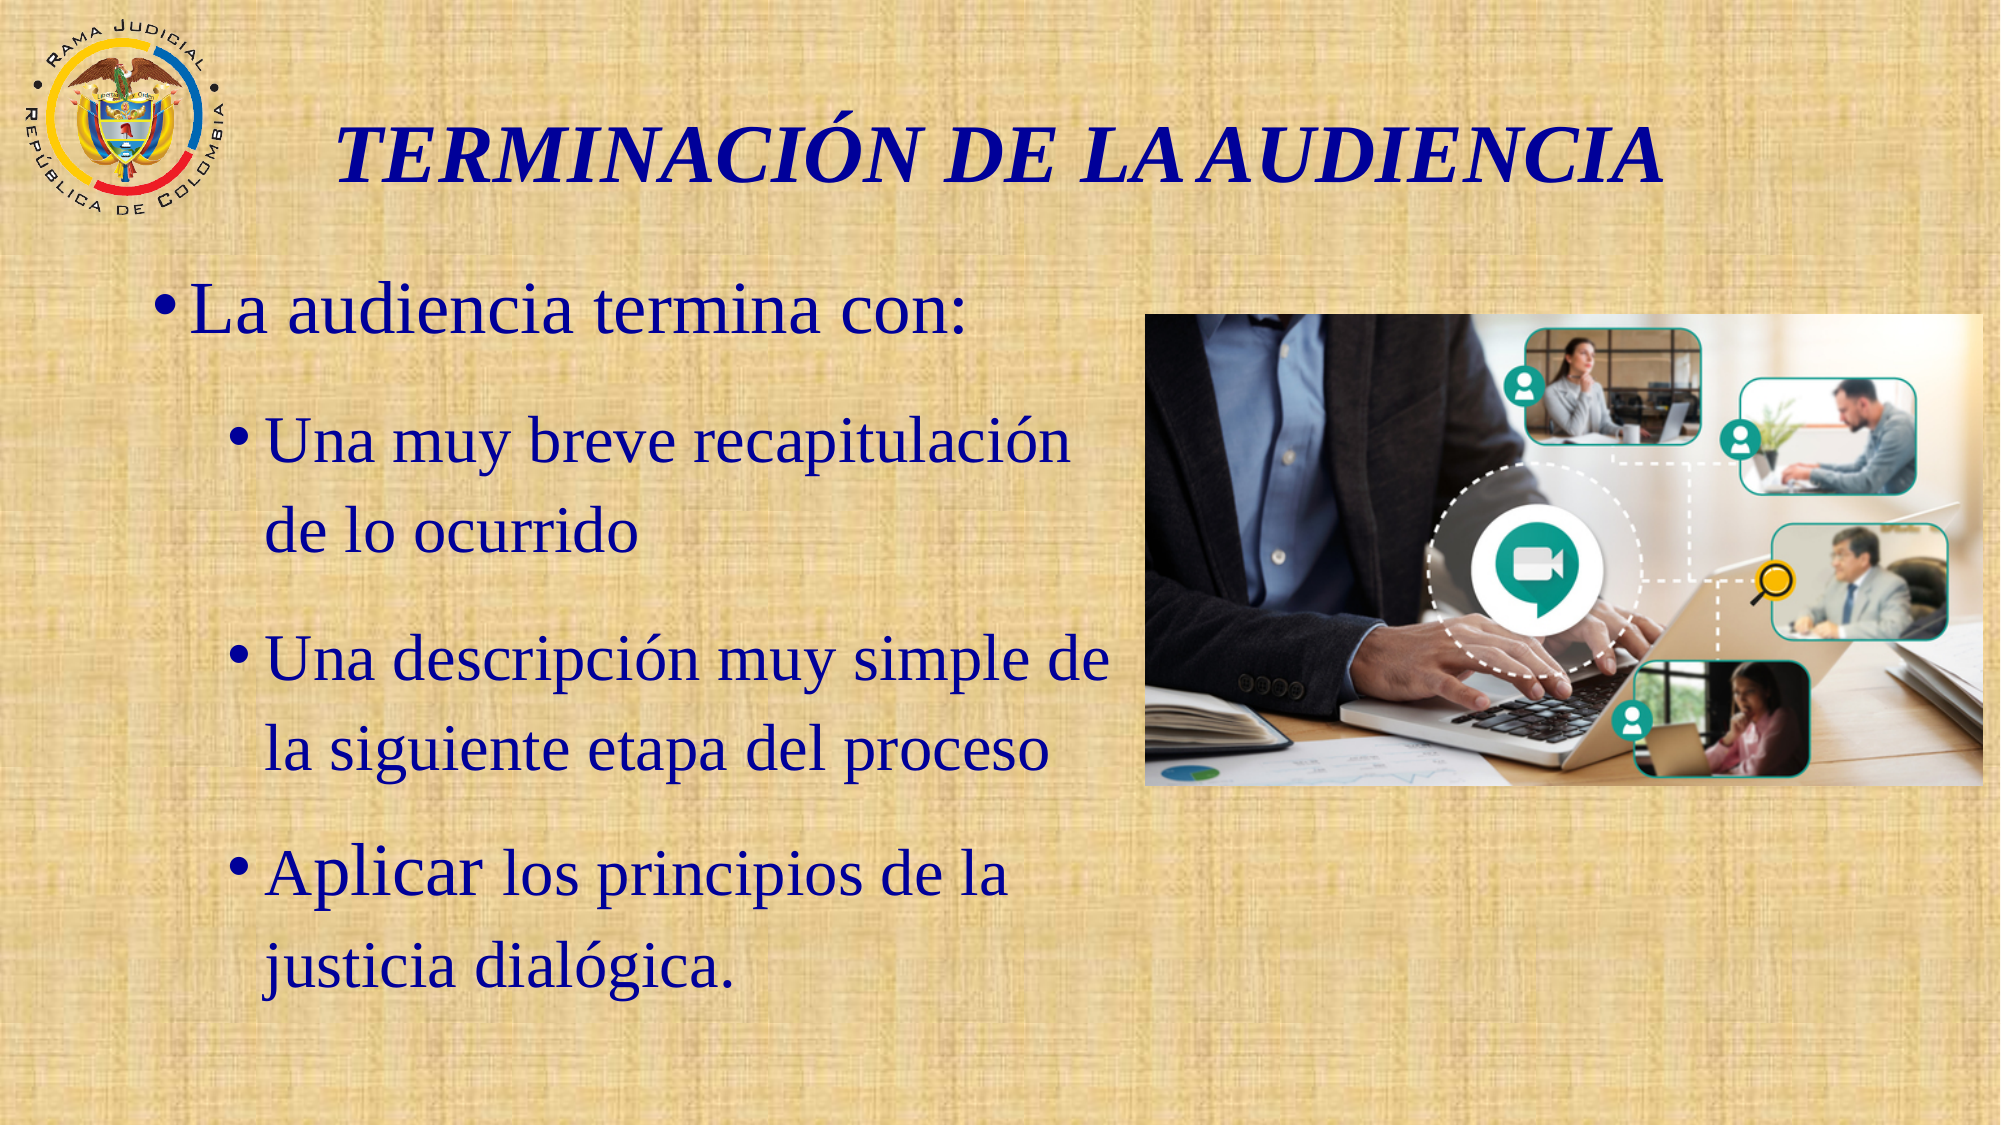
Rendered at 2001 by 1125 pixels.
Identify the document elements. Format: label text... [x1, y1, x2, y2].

list La audiencia termina con: Una muy breve recapitulación de lo ocurrido Una descripción muy simple de la siguiente etapa del proceso Aplicar los principios de la justicia dialógica. [137, 250, 1146, 1014]
picture [0, 0, 2001, 1125]
title TERMINACIÓN DE LA AUDIENCIA [137, 59, 1863, 251]
